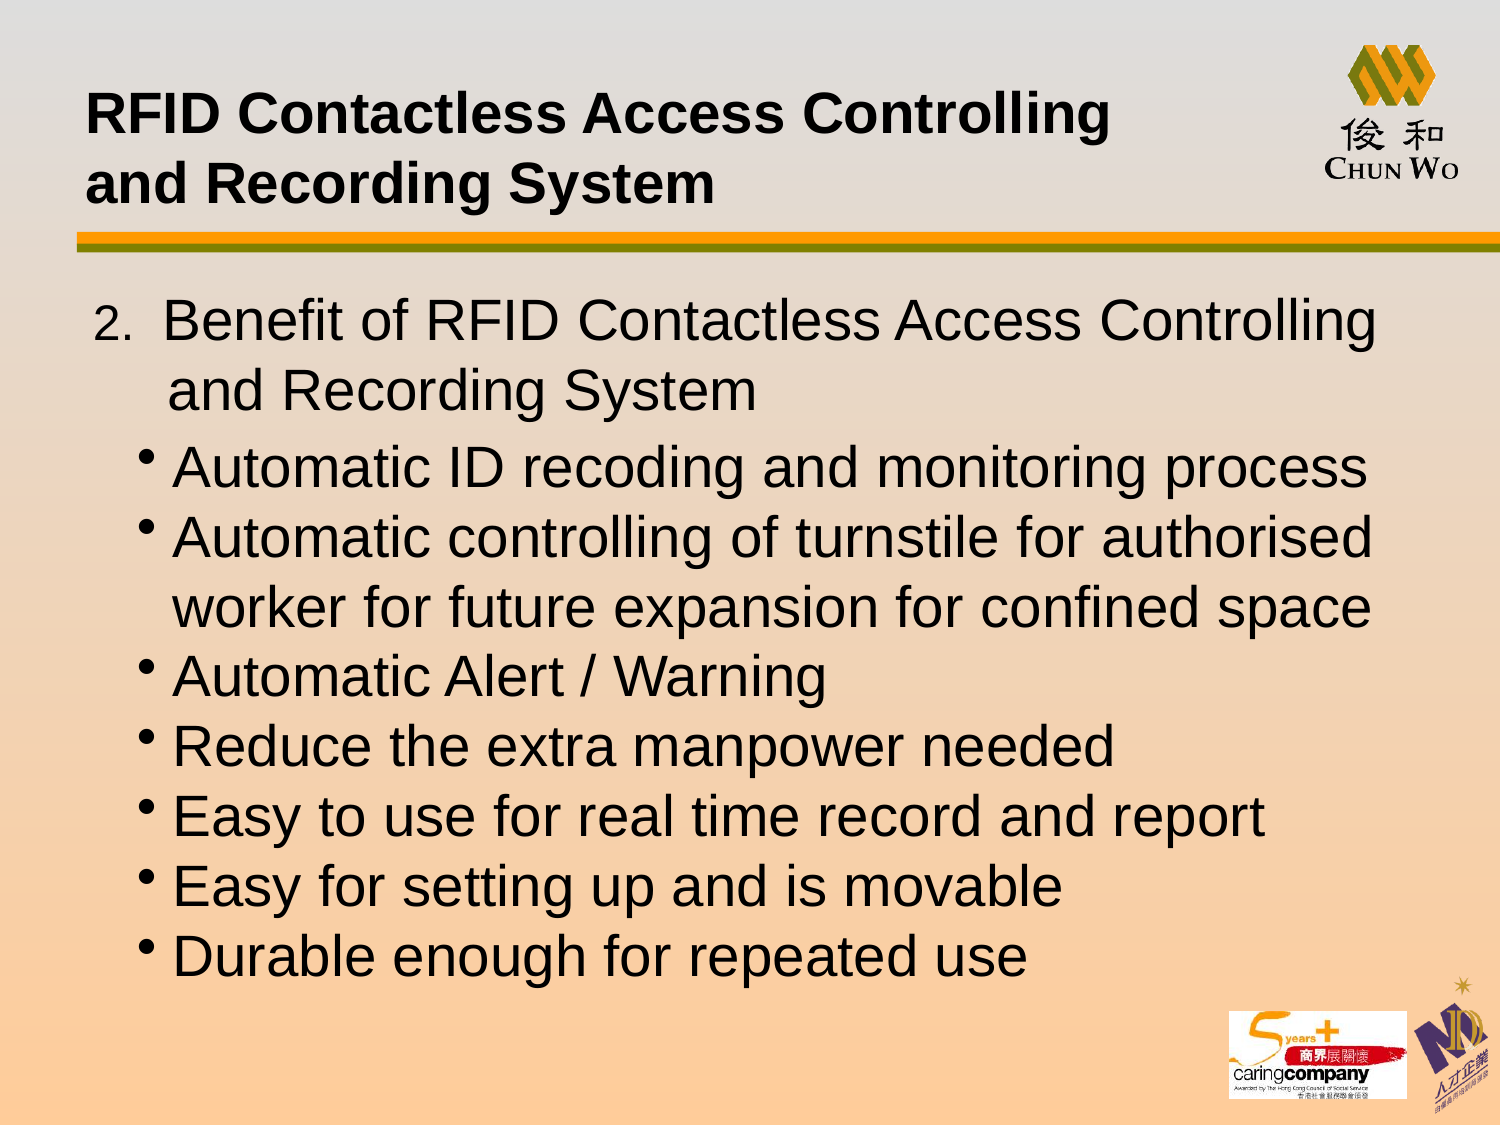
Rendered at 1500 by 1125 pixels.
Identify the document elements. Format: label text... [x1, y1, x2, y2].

picture [1414, 1066, 1488, 1114]
text_box Automatic ID recoding and monitoring process Automatic controlling of turnstile for authorised worker for future expansion for confined space Automatic Alert / Warning Reduce the extra manpower needed Easy to use for real time record and report Easy for setting up and is movable Durable enough for repeated use [122, 421, 1500, 1066]
picture [1229, 1066, 1407, 1099]
text_box [70, 401, 1430, 1007]
picture [1325, 45, 1458, 179]
text_box 2. Benefit of RFID Contactless Access Controlling and Recording System [78, 274, 1437, 421]
